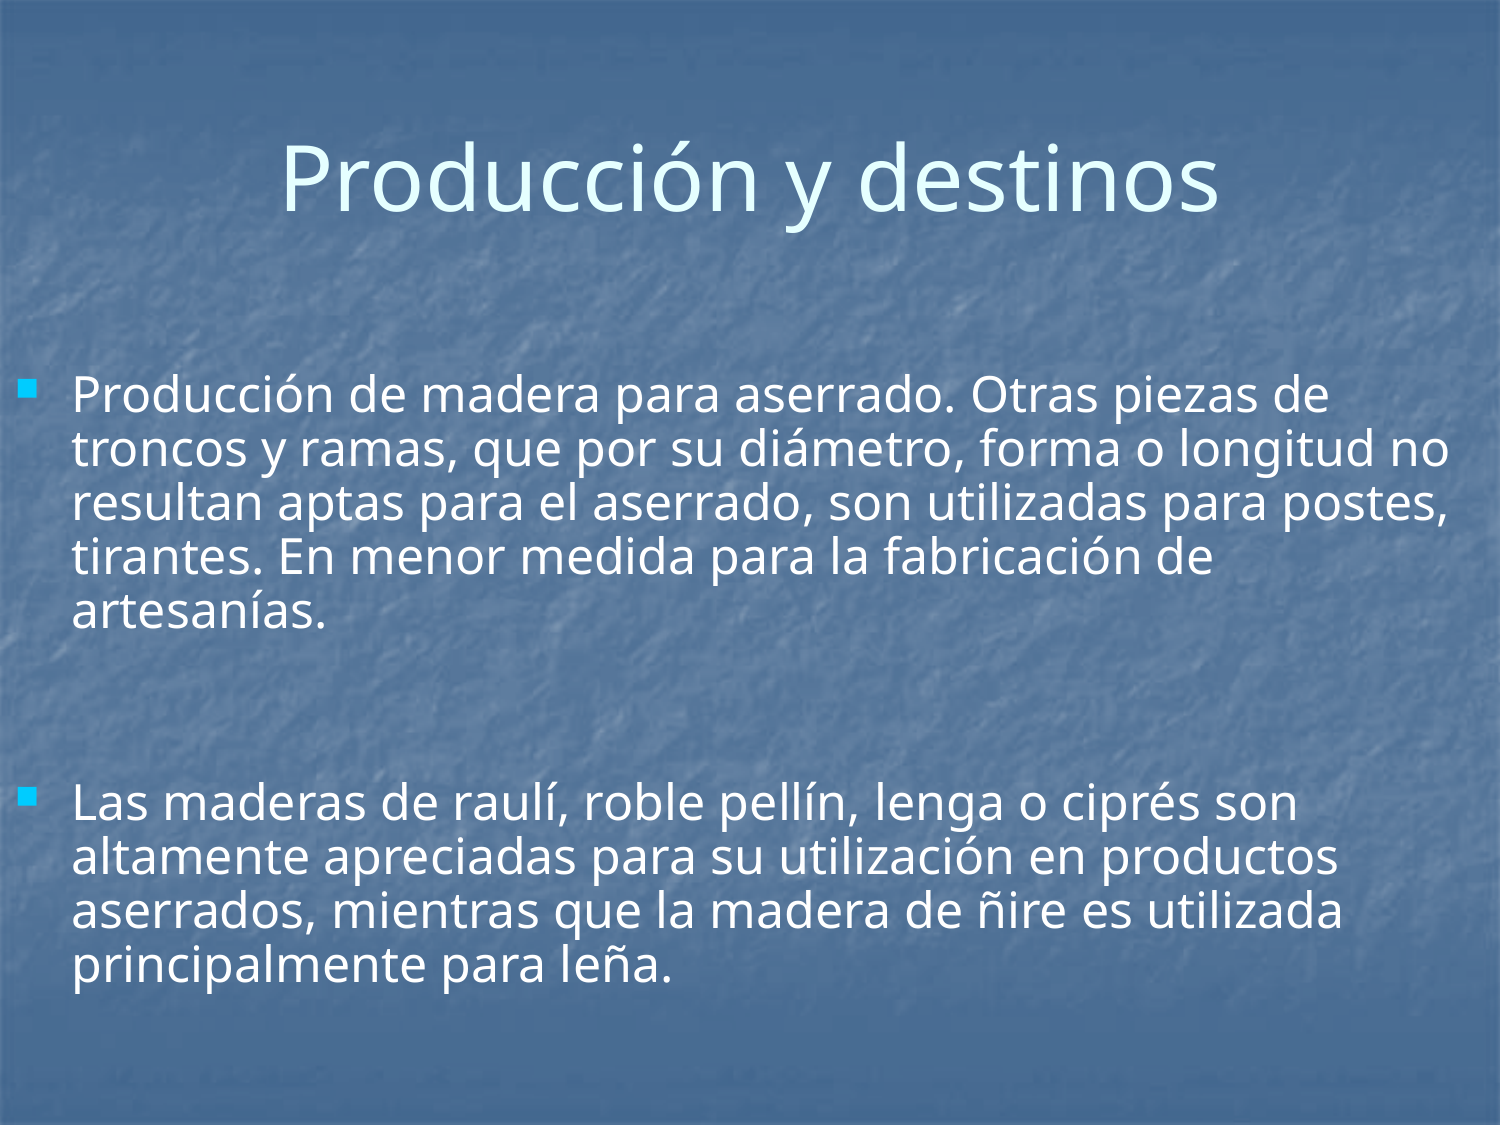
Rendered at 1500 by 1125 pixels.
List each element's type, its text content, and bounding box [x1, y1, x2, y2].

title Producción y destinos [74, 62, 1426, 288]
list Producción de madera para aserrado. Otras piezas de troncos y ramas, que por su diámetro, forma o longitud no resultan aptas para el aserrado, son utilizadas para postes, tirantes. En menor medida para la fabricación de artesanías. Las maderas de raulí, roble pellín, lenga o ciprés son altamente apreciadas para su utilización en productos aserrados, mientras que la madera de ñire es utilizada principalmente para leña. [0, 361, 1500, 988]
